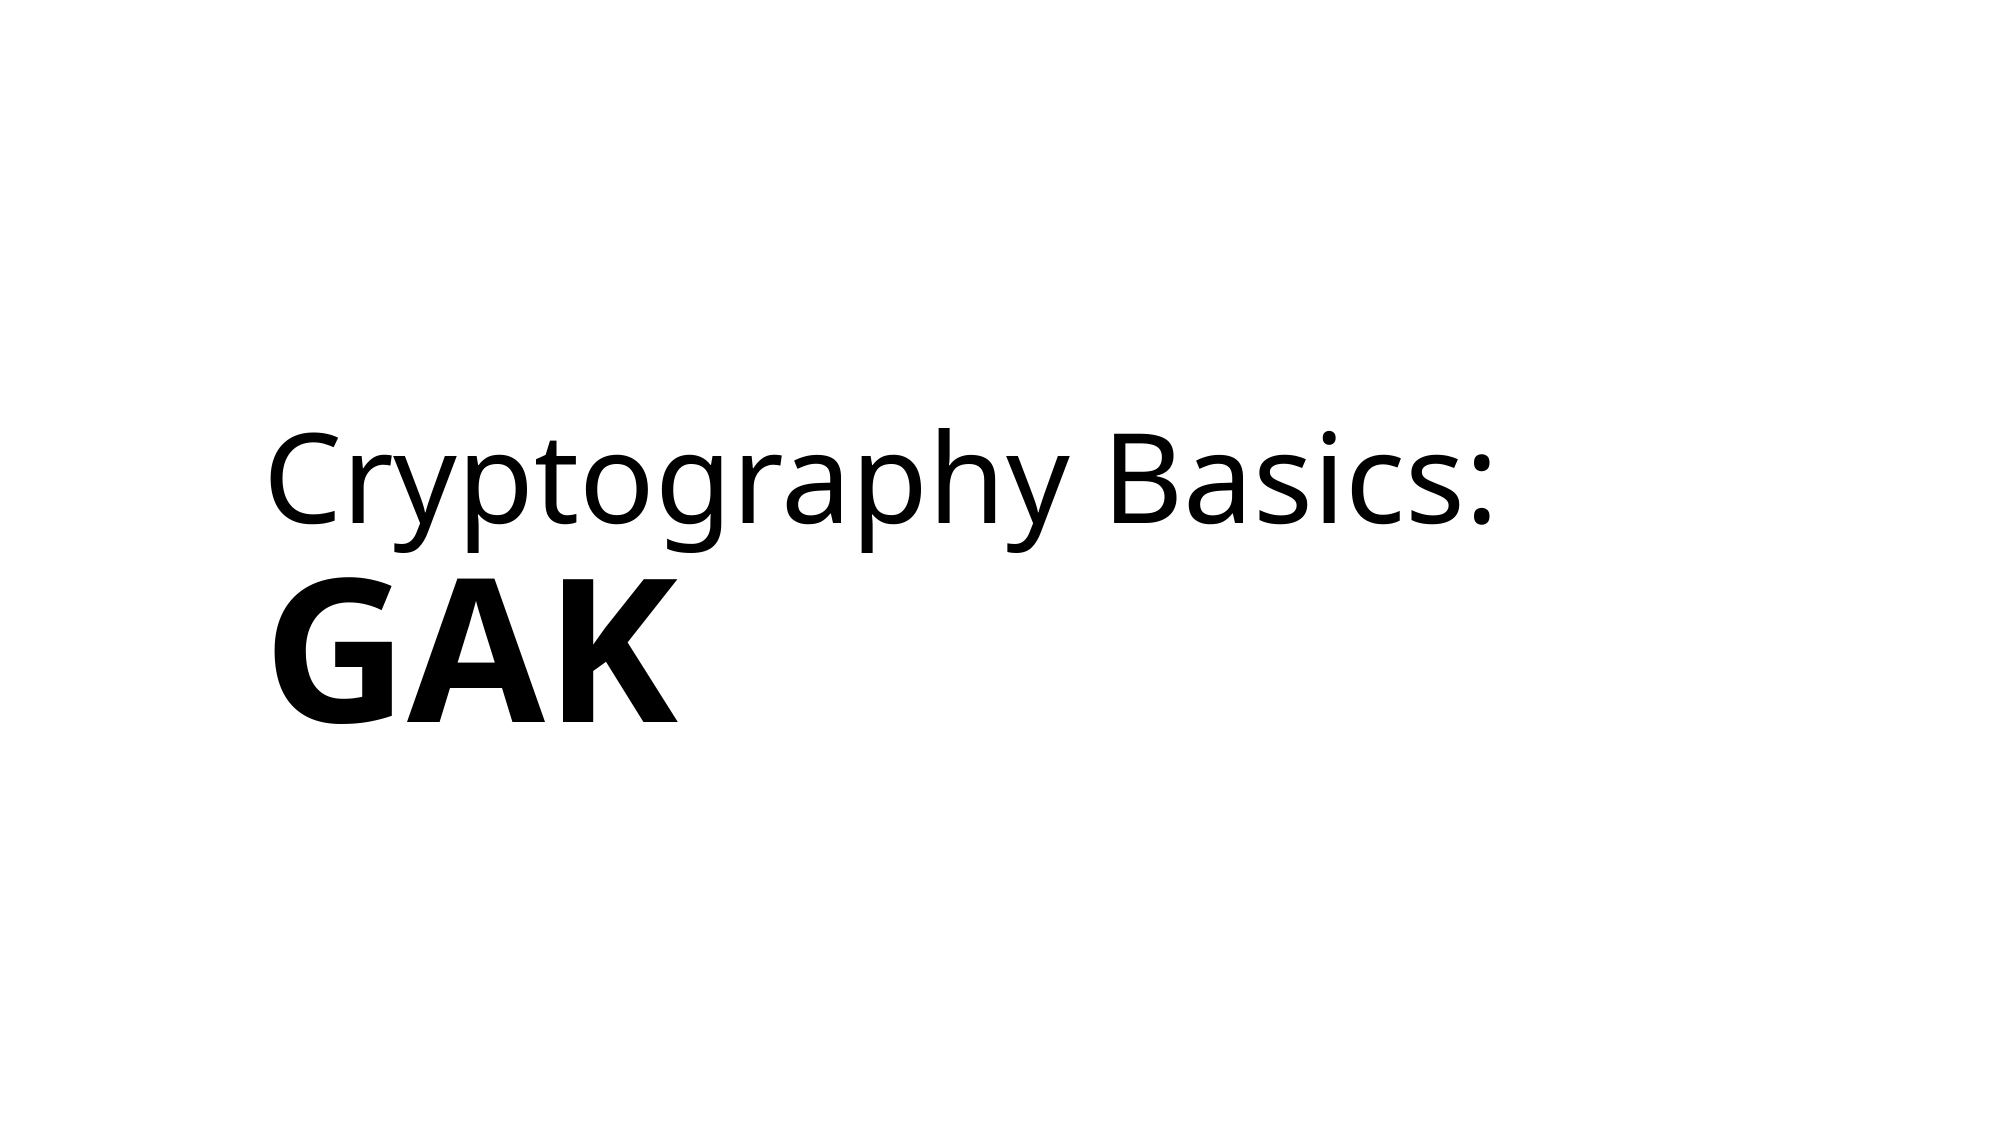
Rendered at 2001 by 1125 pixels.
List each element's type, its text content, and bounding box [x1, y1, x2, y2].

title Cryptography Basics: GAK [248, 348, 2000, 774]
